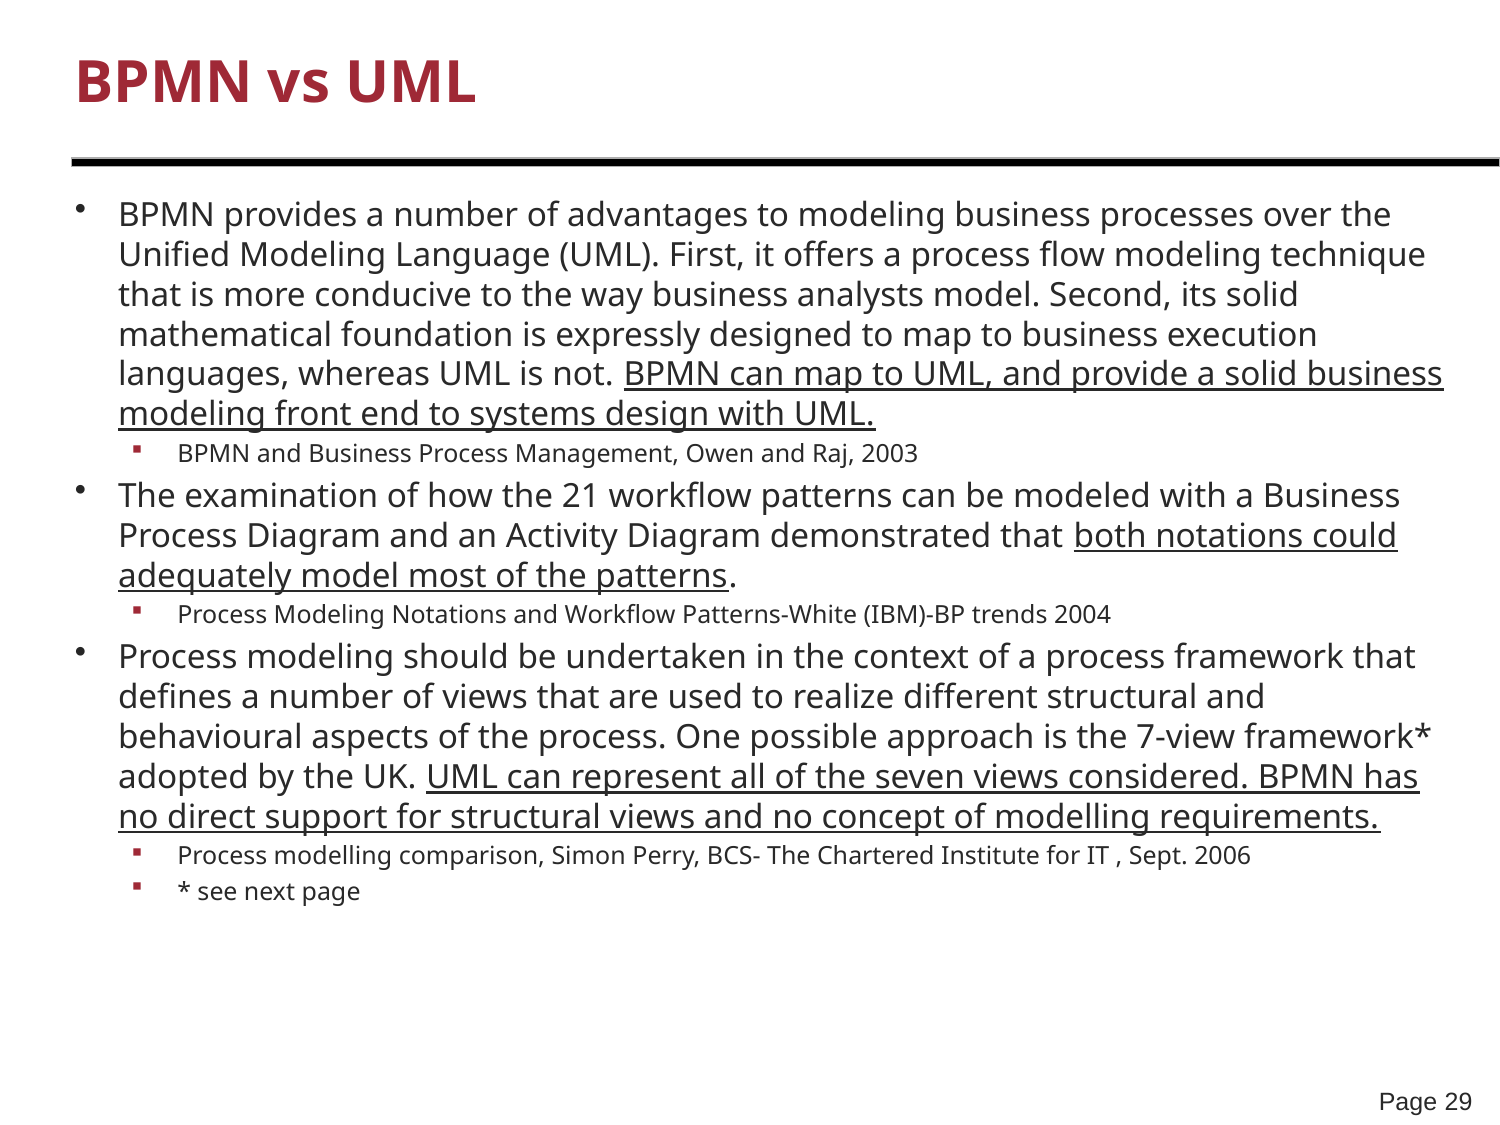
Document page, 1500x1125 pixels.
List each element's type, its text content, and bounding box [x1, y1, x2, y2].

list BPMN provides a number of advantages to modeling business processes over the Unified Modeling Language (UML). First, it offers a process flow modeling technique that is more conducive to the way business analysts model. Second, its solid mathematical foundation is expressly designed to map to business execution languages, whereas UML is not. BPMN can map to UML, and provide a solid business modeling front end to systems design with UML. BPMN and Business Process Management, Owen and Raj, 2003 The examination of how the 21 workflow patterns can be modeled with a Business Process Diagram and an Activity Diagram demonstrated that both notations could adequately model most of the patterns. Process Modeling Notations and Workflow Patterns-White (IBM)-BP trends 2004 Process modeling should be undertaken in the context of a process framework that defines a number of views that are used to realize different structural and behavioural aspects of the process. One possible approach is the 7-view framework* adopted by the UK. UML can represent all of the seven views considered. BPMN has no direct support for structural views and no concept of modelling requirements. Process modelling comparison, Simon Perry, BCS- The Chartered Institute for IT , Sept. 2006 * see next page [74, 192, 1448, 1059]
title BPMN vs UML [74, 19, 1447, 139]
